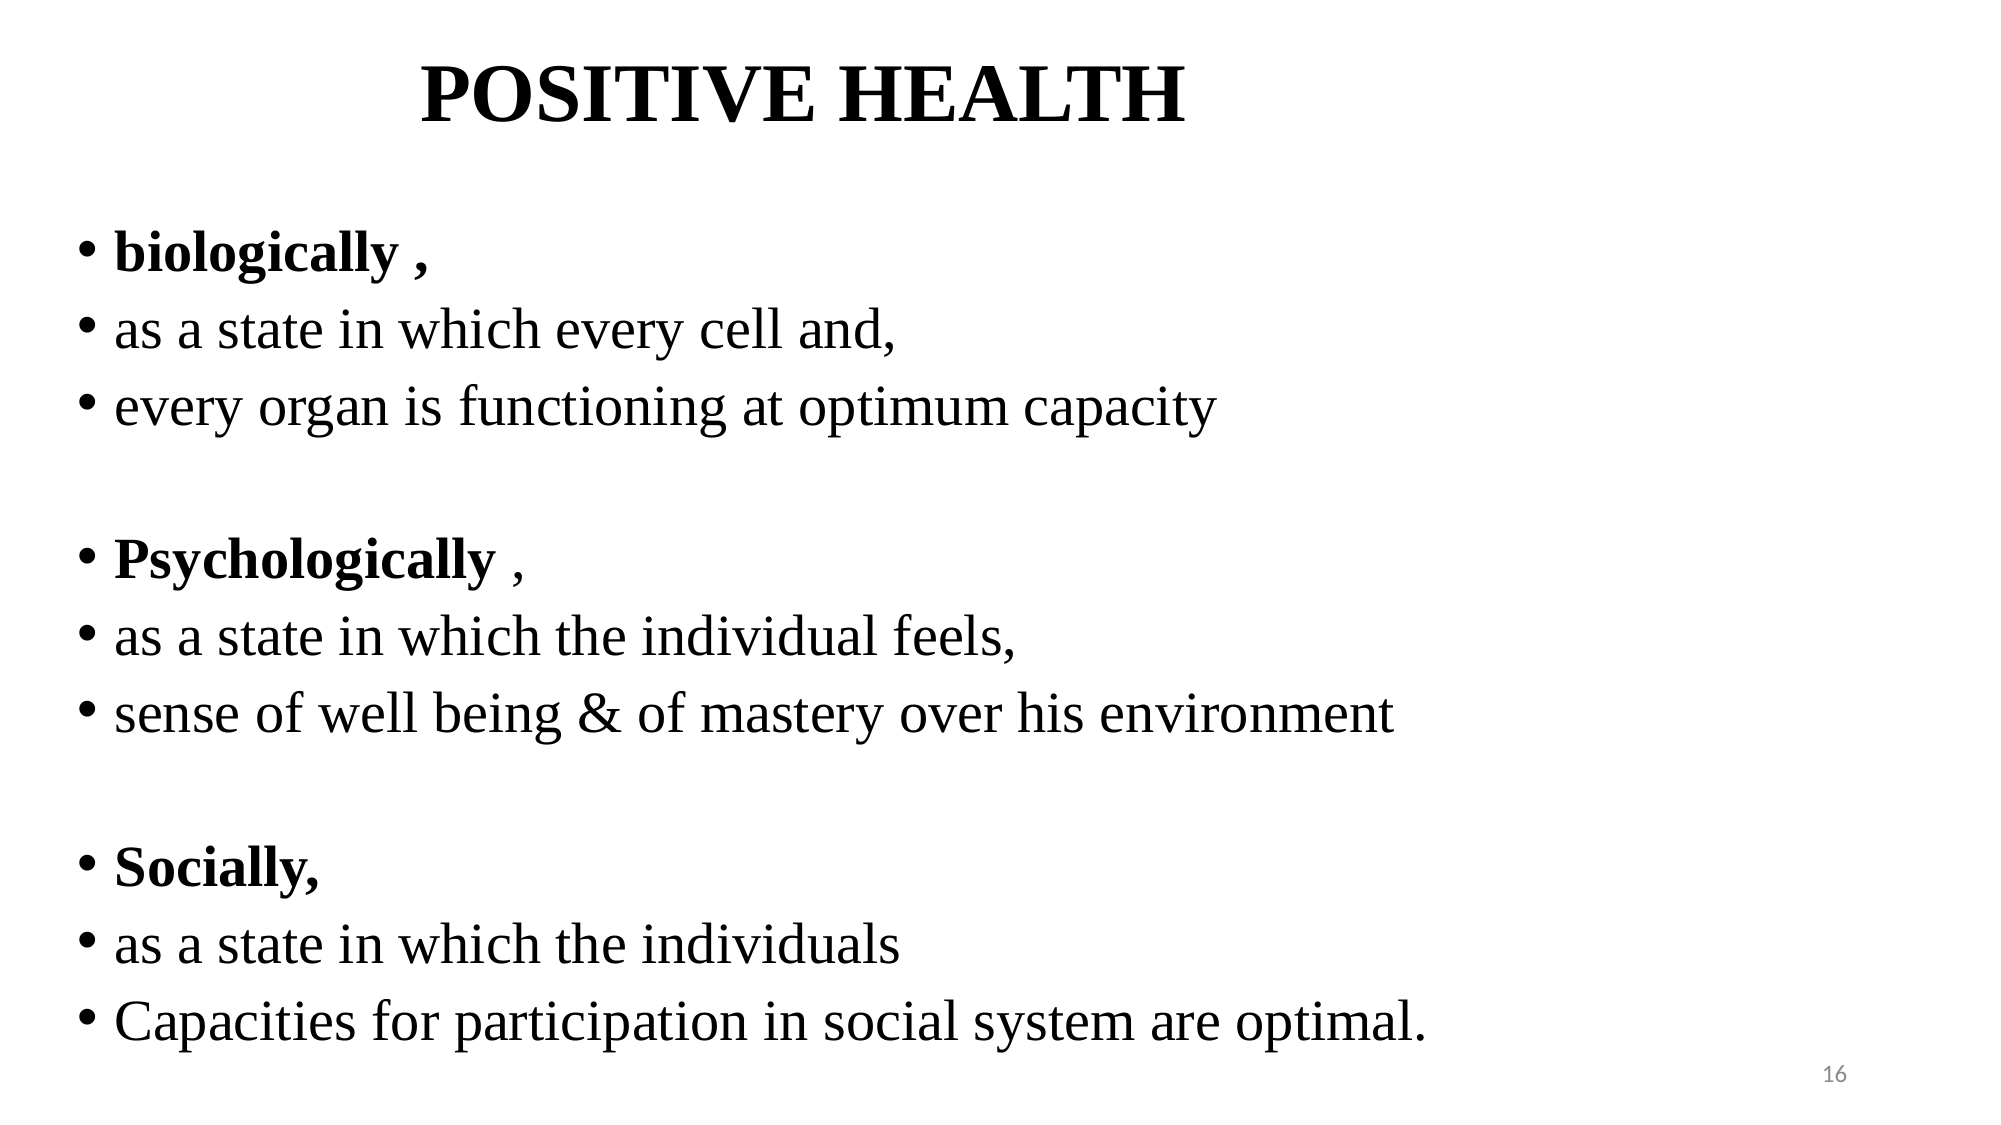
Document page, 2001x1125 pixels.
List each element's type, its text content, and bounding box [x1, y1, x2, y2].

slide_number 16 [1412, 1042, 1863, 1103]
text_box POSITIVE HEALTH biologically , as a state in which every cell and, every organ is functioning at optimum capacity Psychologically , as a state in which the individual feels, sense of well being & of mastery over his environment Socially, as a state in which the individuals Capacities for participation in social system are optimal. [62, 49, 1500, 1038]
